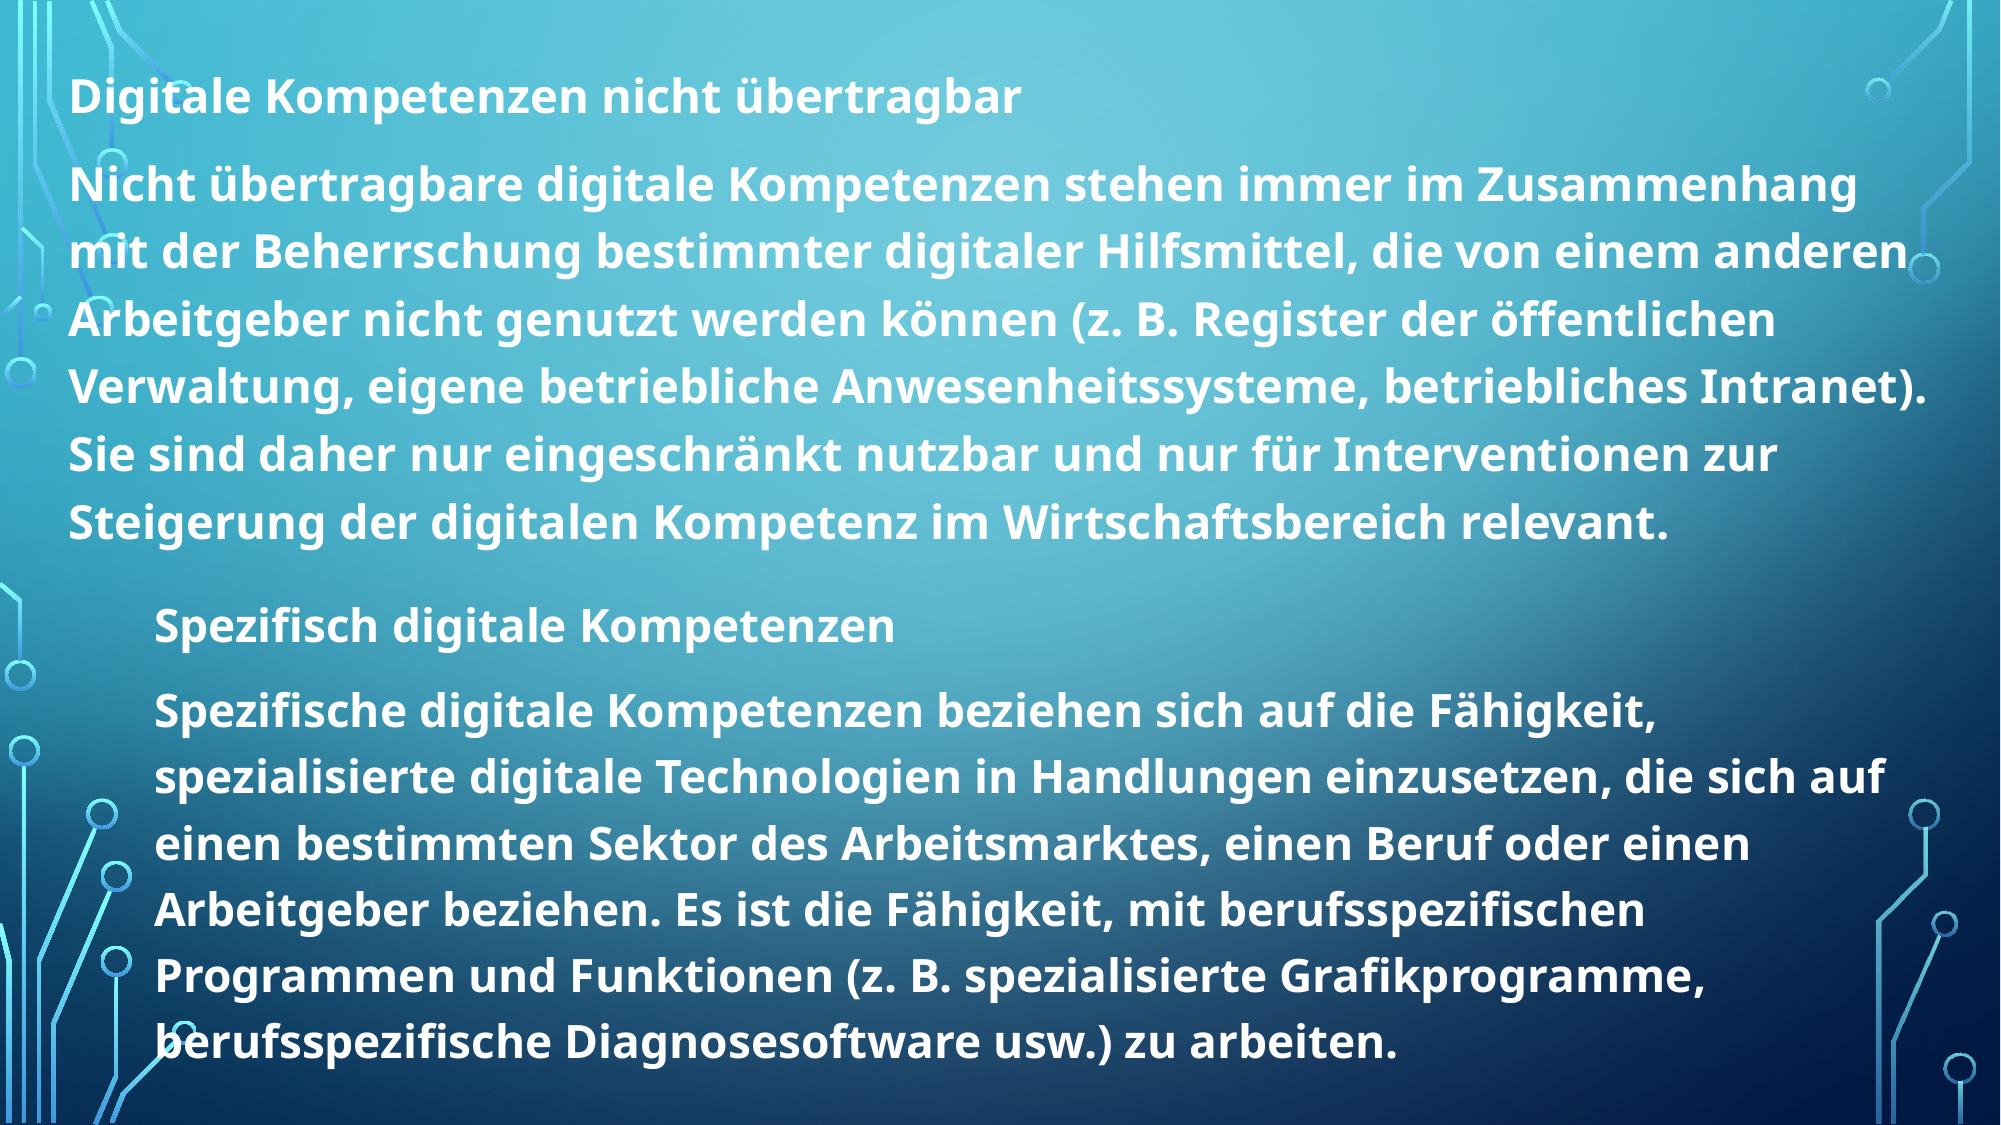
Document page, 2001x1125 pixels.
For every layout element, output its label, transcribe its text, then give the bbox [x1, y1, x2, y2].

text_box Spezifisch digitale Kompetenzen Spezifische digitale Kompetenzen beziehen sich auf die Fähigkeit, spezialisierte digitale Technologien in Handlungen einzusetzen, die sich auf einen bestimmten Sektor des Arbeitsmarktes, einen Beruf oder einen Arbeitgeber beziehen. Es ist die Fähigkeit, mit berufsspezifischen Programmen und Funktionen (z. B. spezialisierte Grafikprogramme, berufsspezifische Diagnosesoftware usw.) zu arbeiten. [139, 578, 1958, 1077]
text_box Digitale Kompetenzen nicht übertragbar Nicht übertragbare digitale Kompetenzen stehen immer im Zusammenhang mit der Beherrschung bestimmter digitaler Hilfsmittel, die von einem anderen Arbeitgeber nicht genutzt werden können (z. B. Register der öffentlichen Verwaltung, eigene betriebliche Anwesenheitssysteme, betriebliches Intranet). Sie sind daher nur eingeschränkt nutzbar und nur für Interventionen zur Steigerung der digitalen Kompetenz im Wirtschaftsbereich relevant. [53, 47, 1958, 563]
